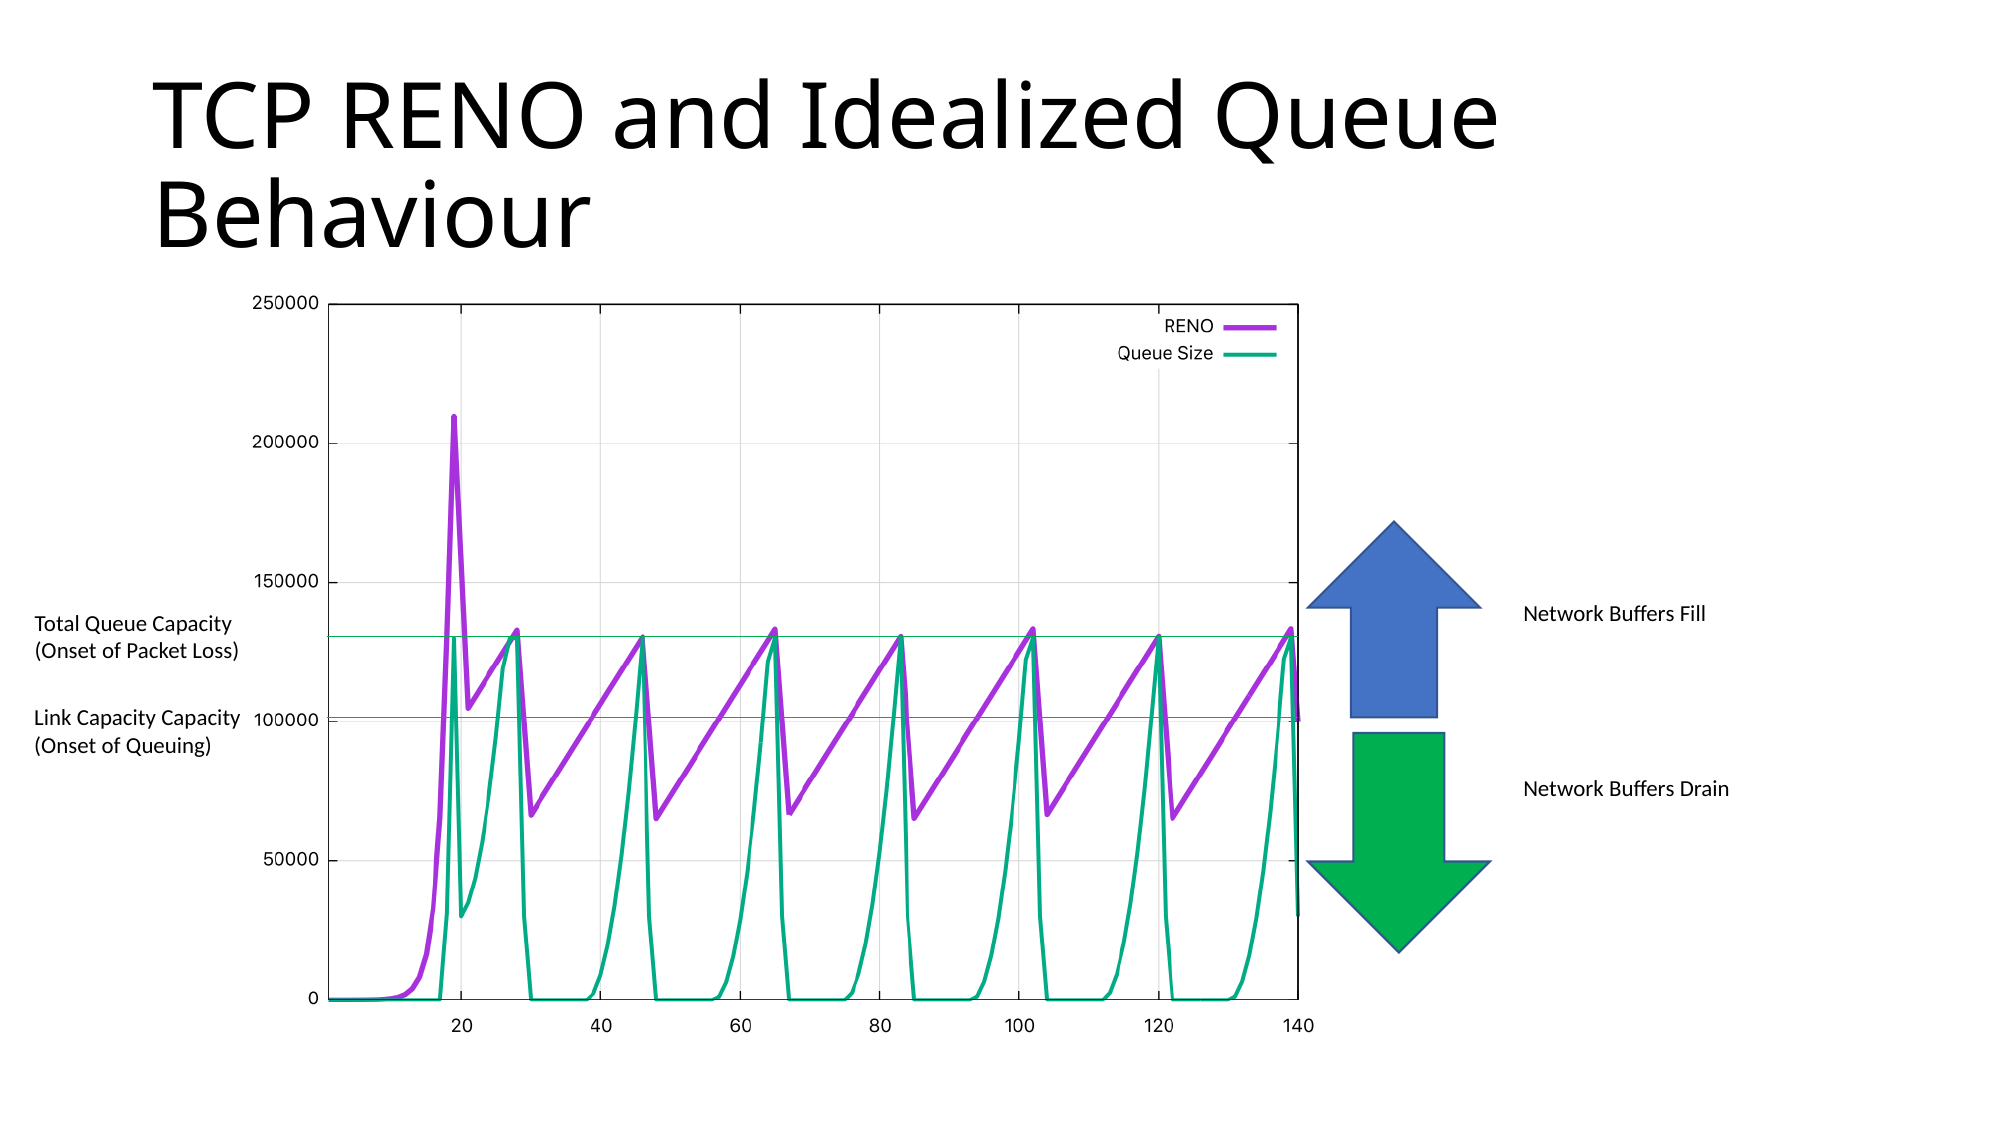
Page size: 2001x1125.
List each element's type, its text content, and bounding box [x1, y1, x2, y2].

text_box [1328, 731, 1493, 954]
text_box Total Queue Capacity (Onset of Packet Loss) [19, 600, 223, 671]
title TCP RENO and Idealized Queue Behaviour [137, 59, 1863, 278]
text_box Link Capacity Capacity (Onset of Queuing) [19, 695, 223, 765]
text_box [1328, 520, 1483, 719]
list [223, 277, 1328, 1053]
text_box Network Buffers Drain [1508, 766, 1954, 809]
text_box Network Buffers Fill [1508, 590, 1954, 634]
